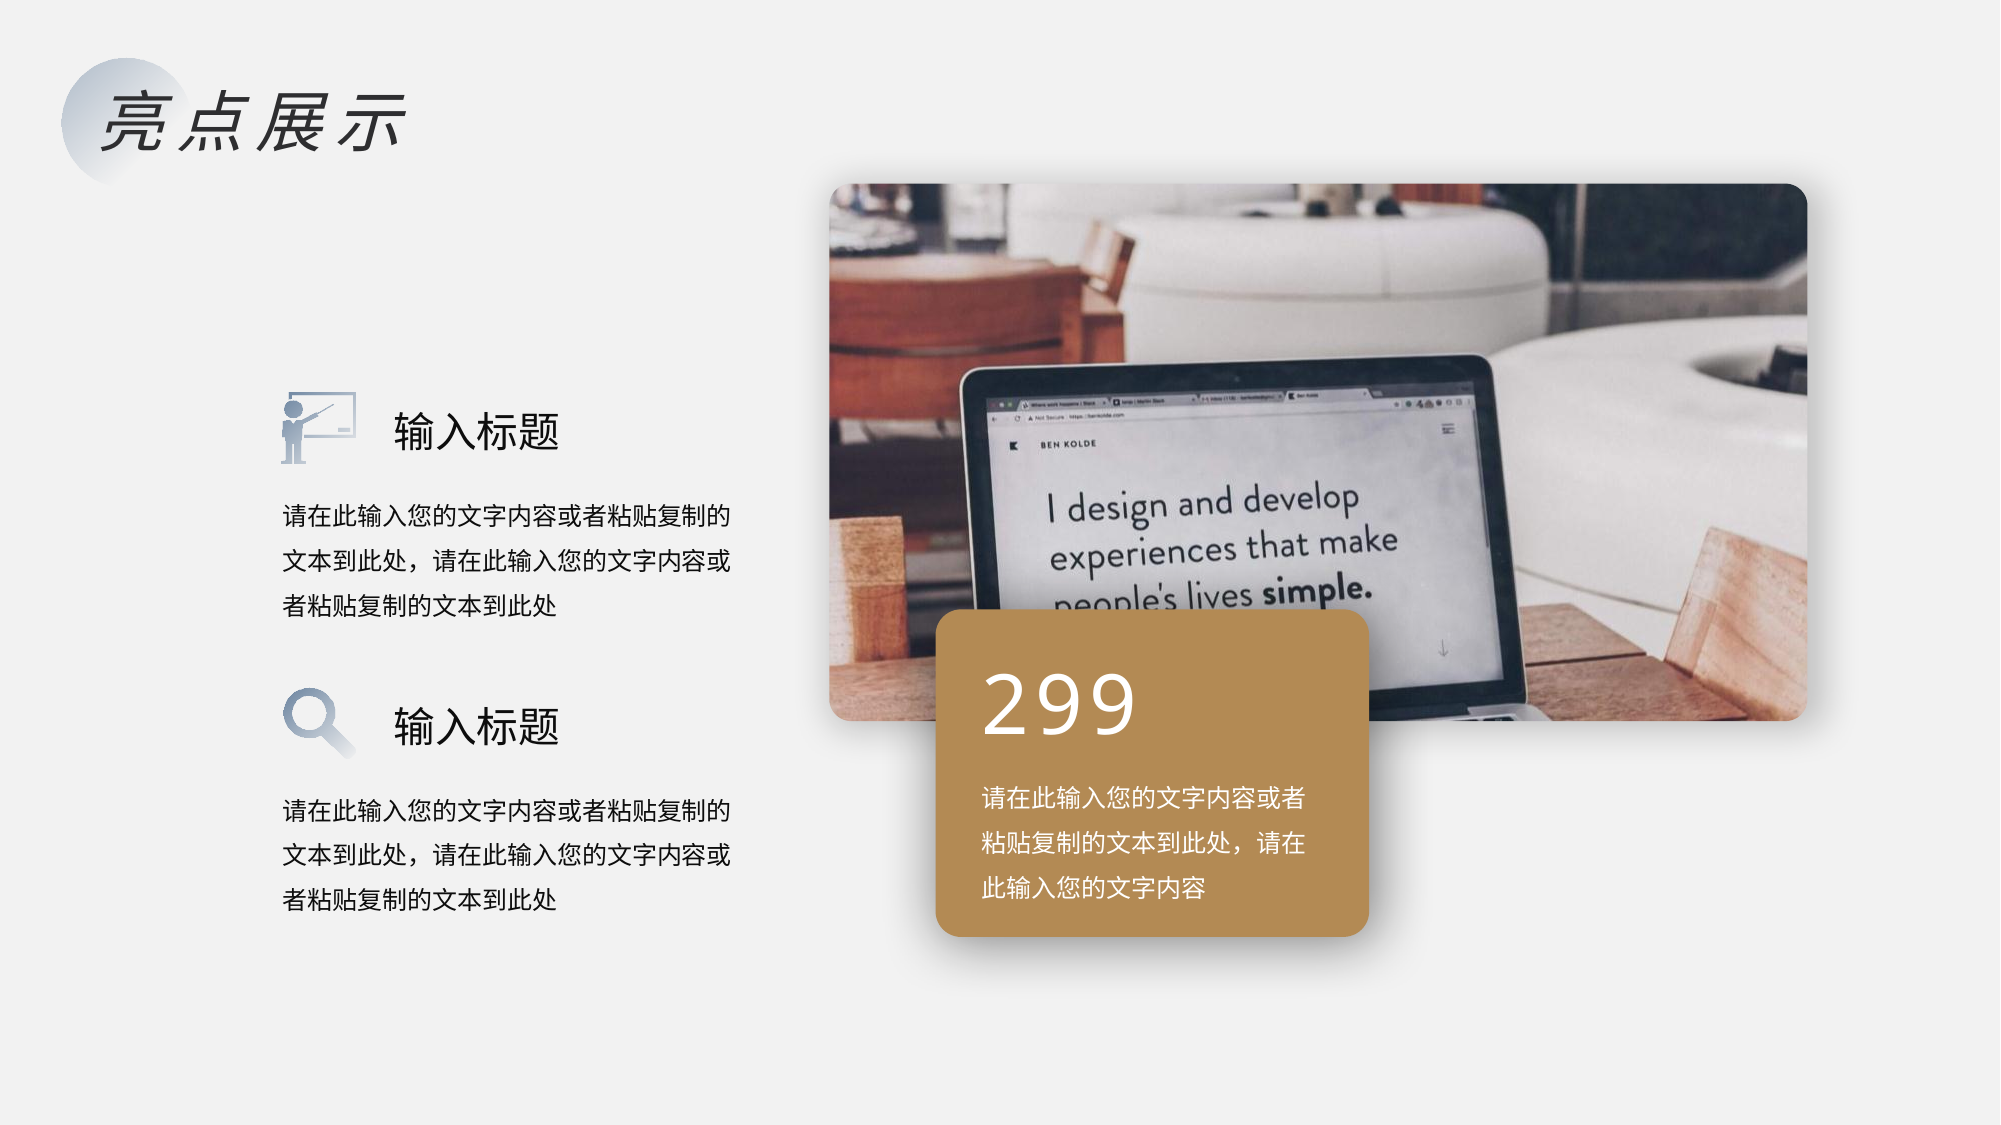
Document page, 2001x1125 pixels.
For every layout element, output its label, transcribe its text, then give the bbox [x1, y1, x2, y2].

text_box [267, 687, 754, 925]
text_box 亮点展示 [82, 72, 553, 168]
text_box [60, 73, 175, 189]
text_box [935, 609, 1370, 937]
text_box [83, 56, 170, 72]
text_box [828, 182, 1809, 723]
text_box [267, 392, 754, 630]
